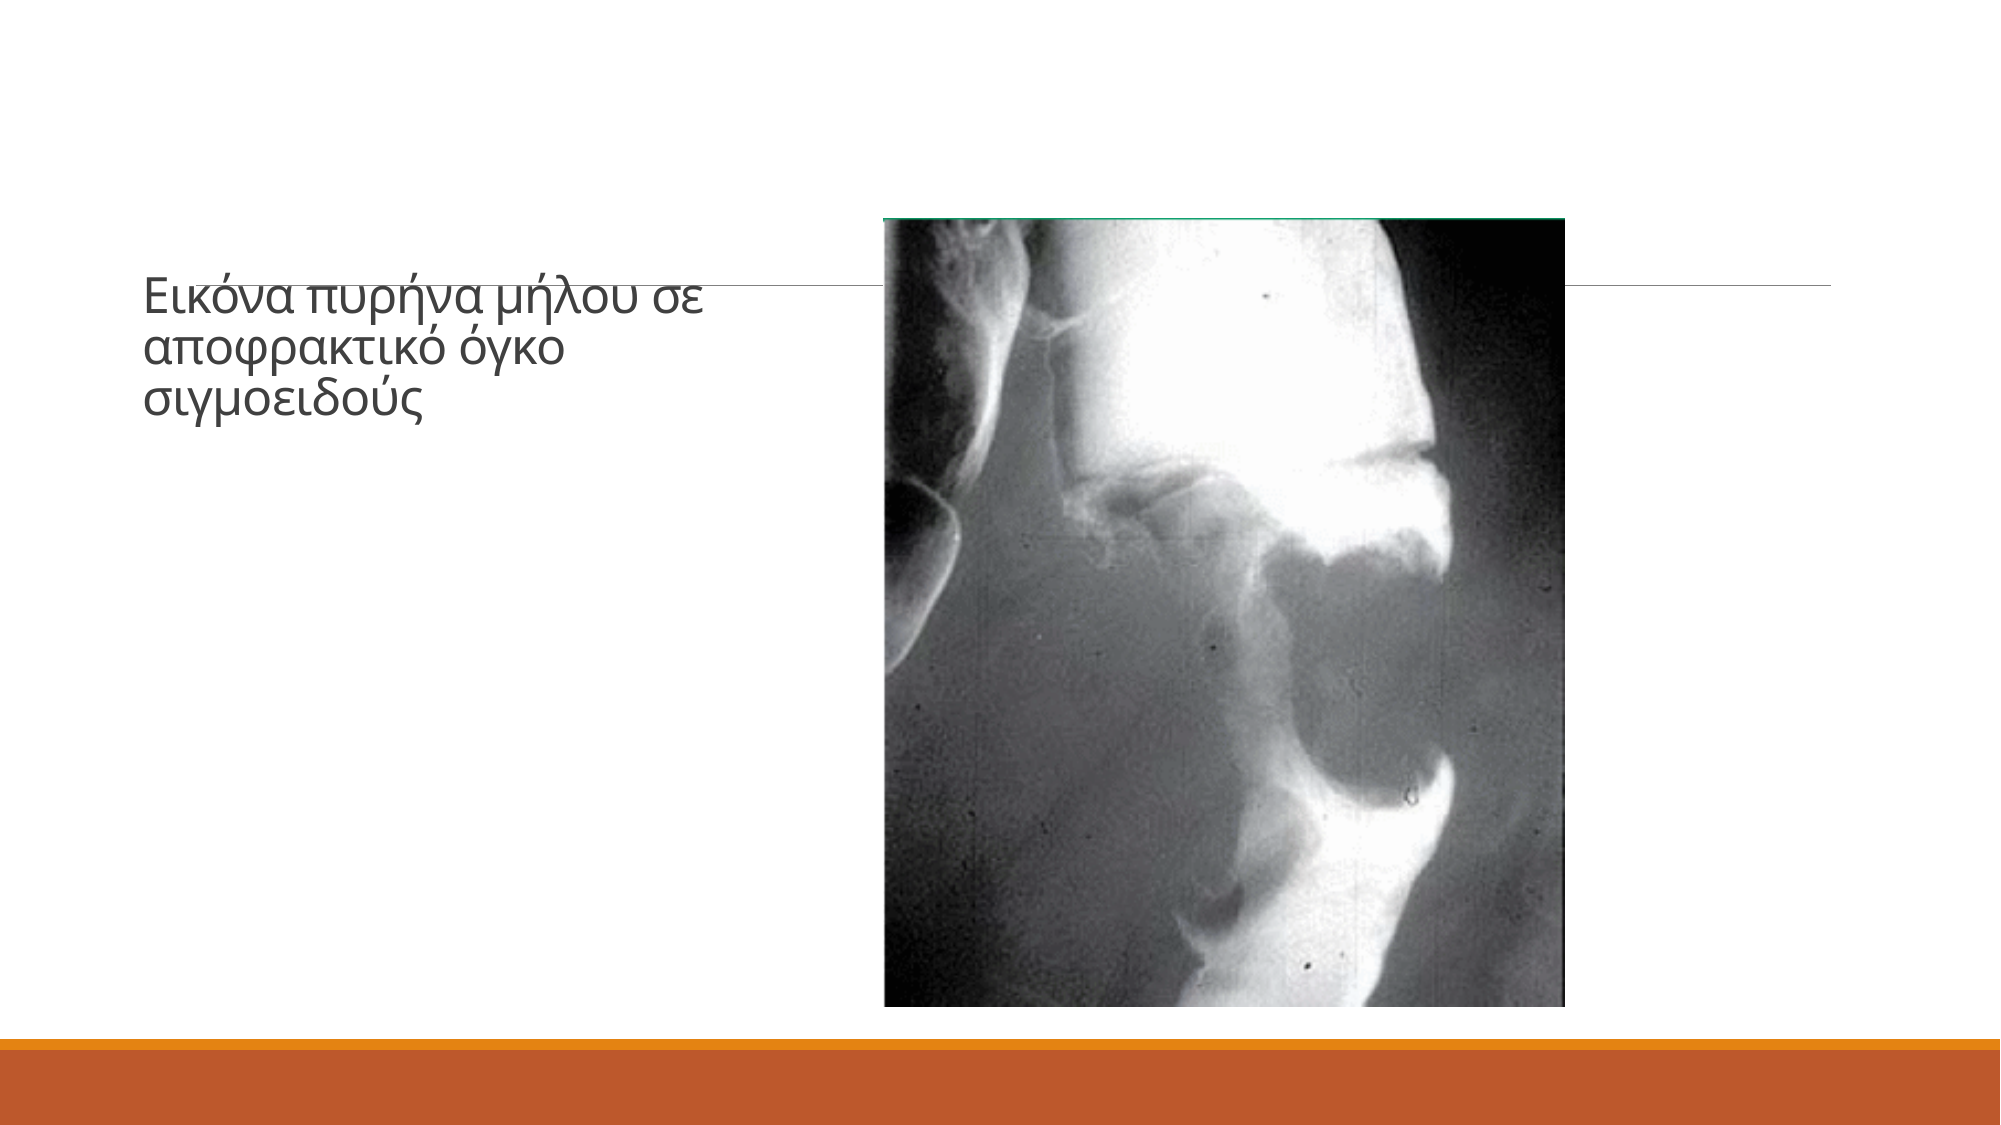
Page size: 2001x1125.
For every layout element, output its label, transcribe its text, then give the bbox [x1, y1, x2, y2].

title Εικόνα πυρήνα μήλου σε αποφρακτικό όγκο σιγμοειδούς [127, 97, 843, 434]
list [882, 218, 1566, 1007]
